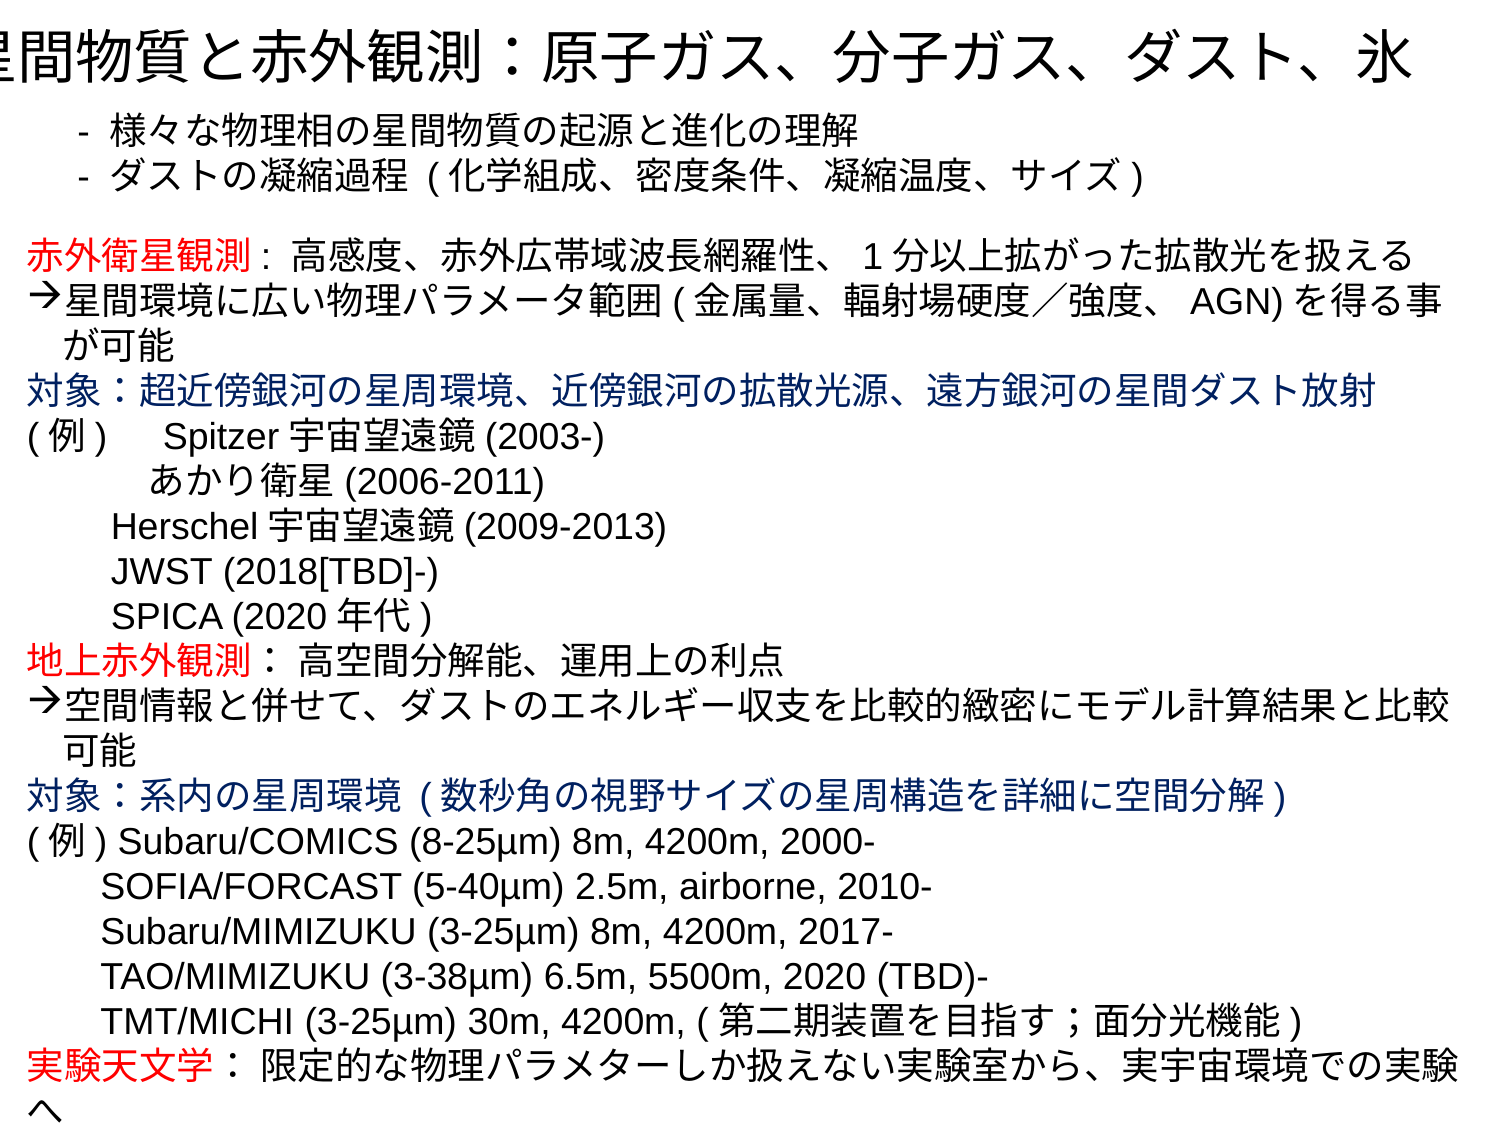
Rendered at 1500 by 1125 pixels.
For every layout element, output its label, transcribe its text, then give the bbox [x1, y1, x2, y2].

text_box 星間物質と赤外観測：原子ガス、分子ガス、ダスト、氷 [0, 12, 1429, 98]
text_box - 様々な物理相の星間物質の起源と進化の理解 - ダストの凝縮過程 (化学組成、密度条件、凝縮温度、サイズ) [62, 99, 1159, 205]
text_box 赤外衛星観測: 高感度、赤外広帯域波長網羅性、1分以上拡がった拡散光を扱える 星間環境に広い物理パラメータ範囲(金属量、輻射場硬度／強度、AGN)を得る事が可能 対象：超近傍銀河の星周環境、近傍銀河の拡散光源、遠方銀河の星間ダスト放射 (例) Spitzer宇宙望遠鏡(2003-) あかり衛星(2006-2011) Herschel宇宙望遠鏡(2009-2013) JWST (2018[TBD]-) SPICA (2020年代) 地上赤外観測： 高空間分解能、運用上の利点 空間情報と併せて、ダストのエネルギー収支を比較的緻密にモデル計算結果と比較可能 対象：系内の星周環境 (数秒角の視野サイズの星周構造を詳細に空間分解) (例) Subaru/COMICS (8-25µm) 8m, 4200m, 2000- SOFIA/FORCAST (5-40µm) 2.5m, airborne, 2010- Subaru/MIMIZUKU (3-25µm) 8m, 4200m, 2017- TAO/MIMIZUKU (3-38µm) 6.5m, 5500m, 2020 (TBD)- TMT/MICHI (3-25µm) 30m, 4200m, (第二期装置を目指す；面分光機能) 実験天文学： 限定的な物理パラメターしか扱えない実験室から、実宇宙環境での実験へ  ダスト凝縮を制御するパラメータの導出 (微小重力環境でのロケット実験など)  宇宙ダストの組成同定、変成過程の実証研究 (ISSを利用した宇宙曝露実験など) [12, 224, 1488, 1125]
